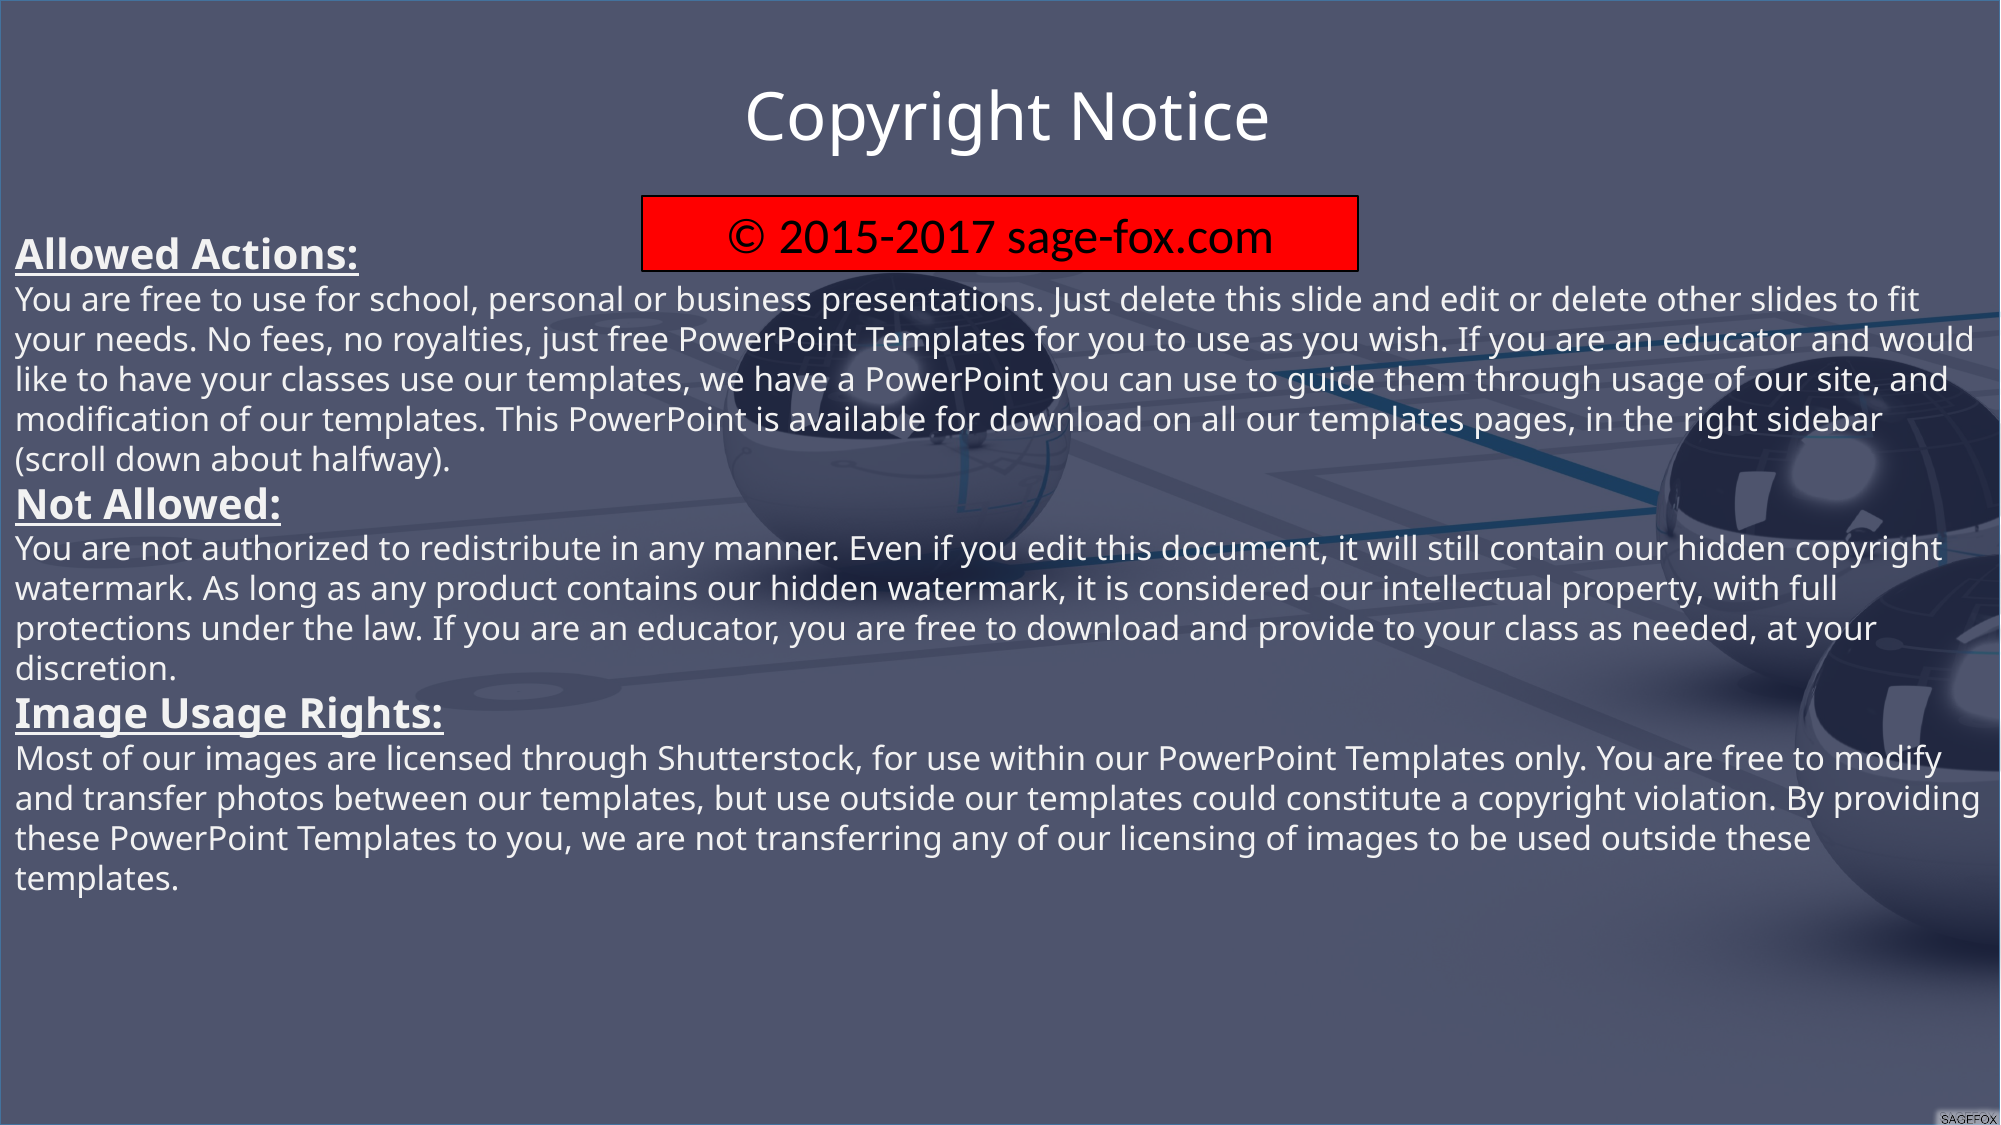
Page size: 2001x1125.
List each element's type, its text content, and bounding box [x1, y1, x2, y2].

text_box © 2015-2017 sage-fox.com [641, 196, 1358, 272]
text_box Allowed Actions: You are free to use for school, personal or business presentations. Just delete this slide and edit or delete other slides to fit your needs. No fees, no royalties, just free PowerPoint Templates for you to use as you wish. If you are an educator and would like to have your classes use our templates, we have a PowerPoint you can use to guide them through usage of our site, and modification of our templates. This PowerPoint is available for download on all our templates pages, in the right sidebar (scroll down about halfway). Not Allowed: You are not authorized to redistribute in any manner. Even if you edit this document, it will still contain our hidden copyright watermark. As long as any product contains our hidden watermark, it is considered our intellectual property, with full protections under the law. If you are an educator, you are free to download and provide to your class as needed, at your discretion. Image Usage Rights: Most of our images are licensed through Shutterstock, for use within our PowerPoint Templates only. You are free to modify and transfer photos between our templates, but use outside our templates could constitute a copyright violation. By providing these PowerPoint Templates to you, we are not transferring any of our licensing of images to be used outside these templates. [0, 0, 2000, 1125]
picture [1938, 1114, 1999, 1125]
title Copyright Notice [493, 60, 1524, 178]
